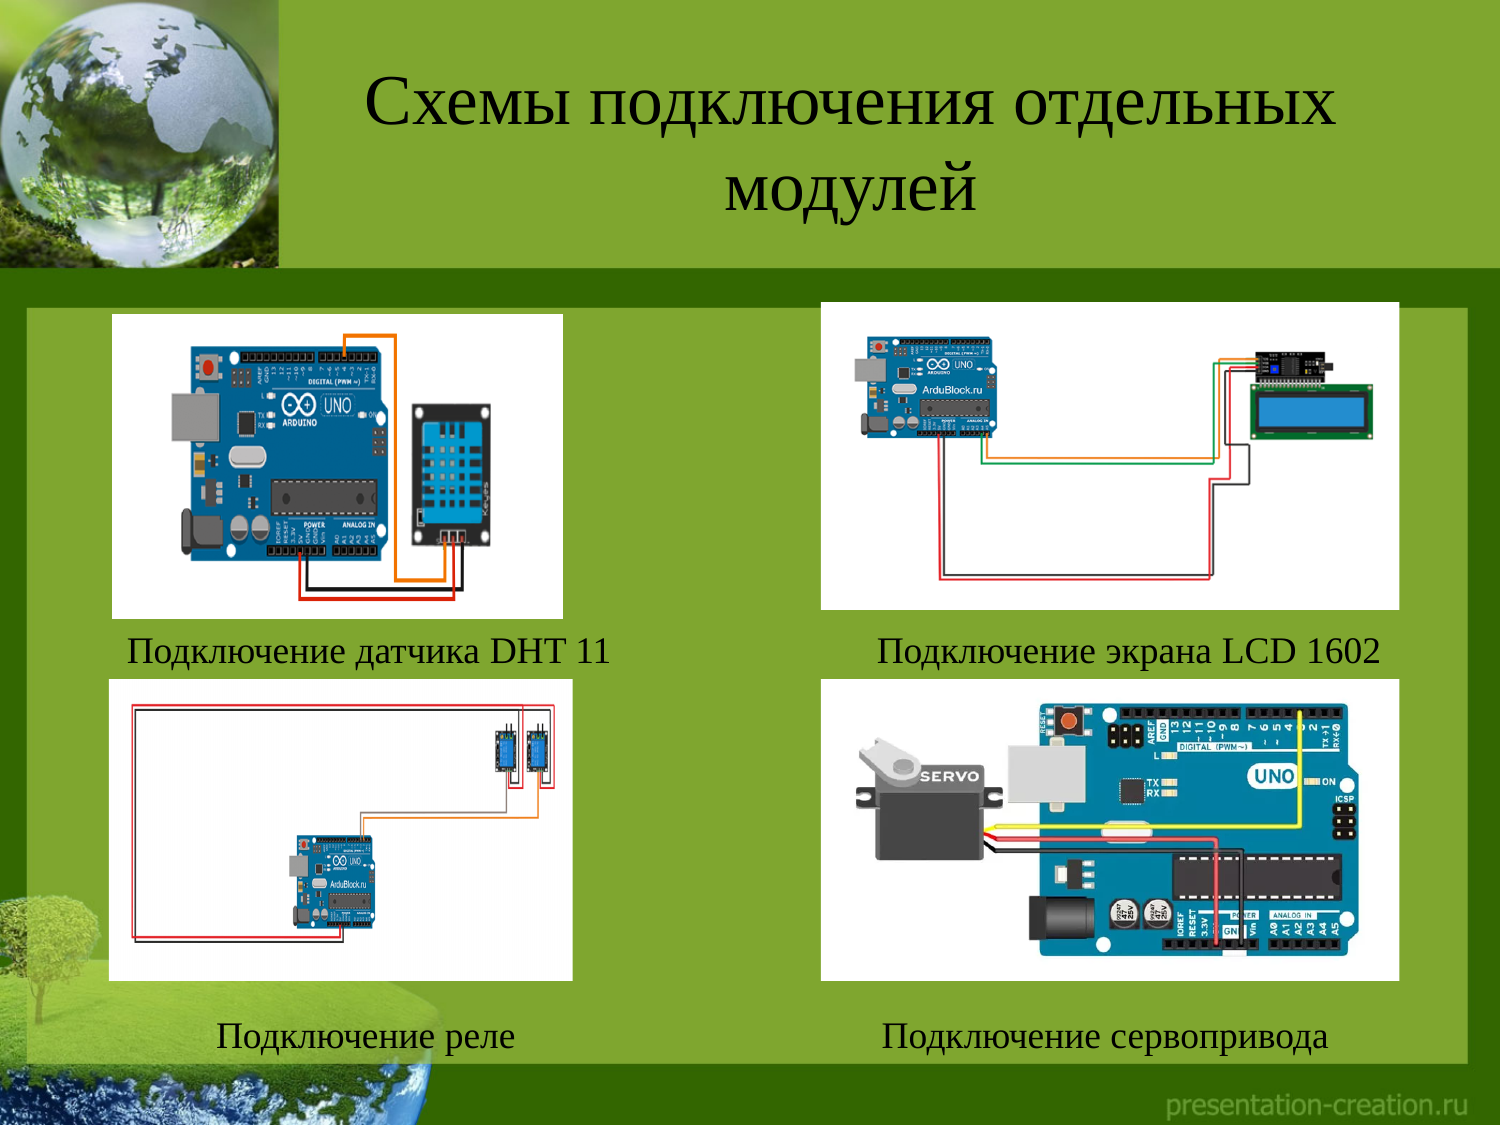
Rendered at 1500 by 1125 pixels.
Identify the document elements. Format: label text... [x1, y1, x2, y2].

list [111, 314, 564, 619]
text_box Подключение датчика DHT 11 Подключение экрана LCD 1602 [112, 618, 1400, 679]
picture [0, 0, 1500, 1125]
text_box Подключение сервопривода [832, 1003, 1388, 1064]
text_box Подключение реле [88, 1004, 644, 1064]
title Схемы подключения отдельных модулей [277, 45, 1425, 233]
